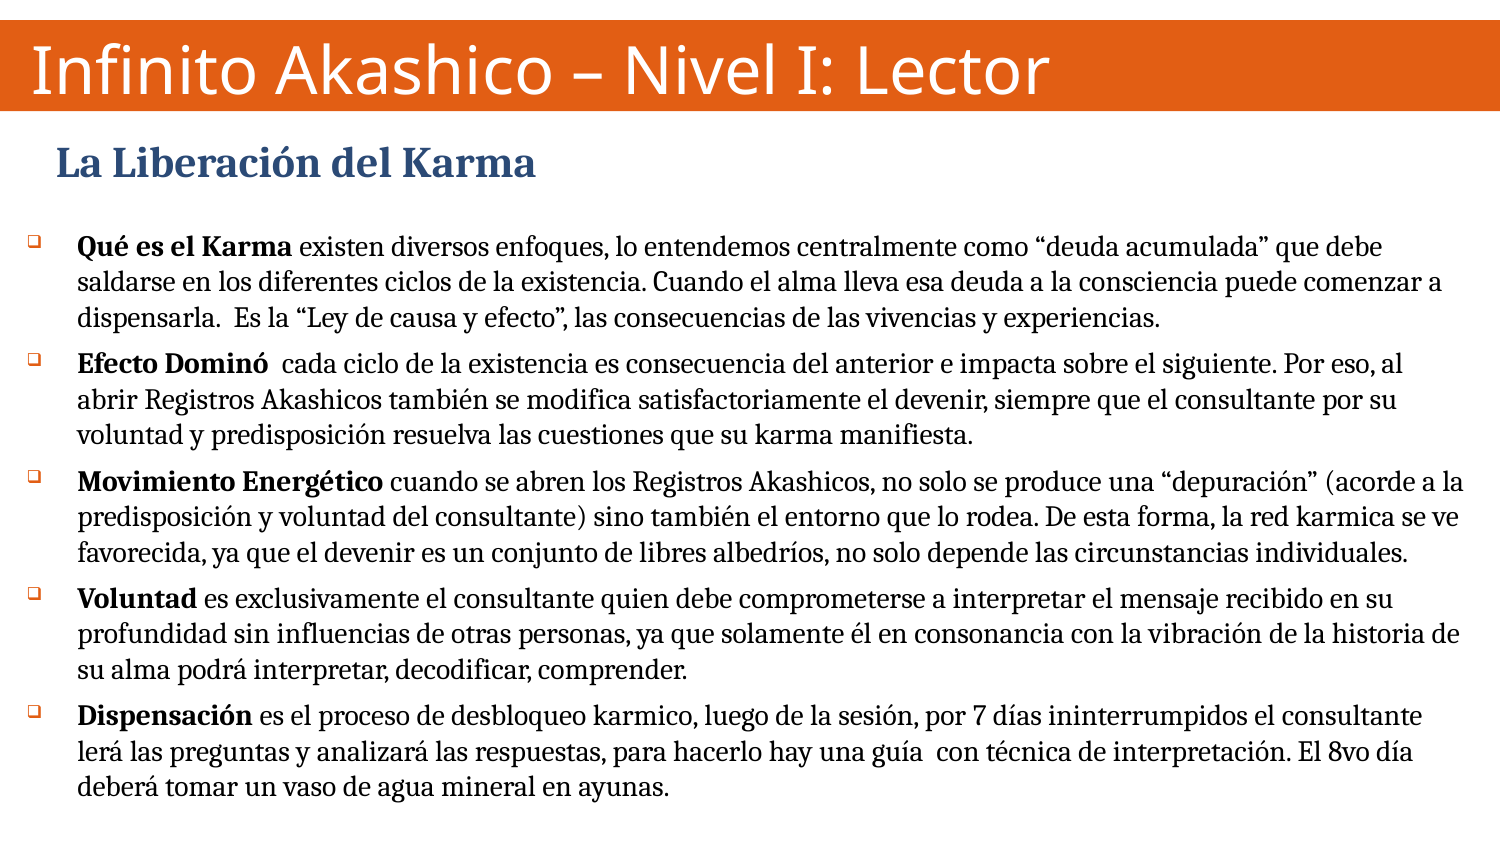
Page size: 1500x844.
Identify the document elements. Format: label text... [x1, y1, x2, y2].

text_box Infinito Akashico – Nivel I: Lector [0, 20, 1500, 112]
list La Liberación del Karma Qué es el Karma existen diversos enfoques, lo entendemos centralmente como “deuda acumulada” que debe saldarse en los diferentes ciclos de la existencia. Cuando el alma lleva esa deuda a la consciencia puede comenzar a dispensarla. Es la “Ley de causa y efecto”, las consecuencias de las vivencias y experiencias. Efecto Dominó cada ciclo de la existencia es consecuencia del anterior e impacta sobre el siguiente. Por eso, al abrir Registros Akashicos también se modifica satisfactoriamente el devenir, siempre que el consultante por su voluntad y predisposición resuelva las cuestiones que su karma manifiesta. Movimiento Energético cuando se abren los Registros Akashicos, no solo se produce una “depuración” (acorde a la predisposición y voluntad del consultante) sino también el entorno que lo rodea. De esta forma, la red karmica se ve favorecida, ya que el devenir es un conjunto de libres albedríos, no solo depende las circunstancias individuales. Voluntad es exclusivamente el consultante quien debe comprometerse a interpretar el mensaje recibido en su profundidad sin influencias de otras personas, ya que solamente él en consonancia con la vibración de la historia de su alma podrá interpretar, decodificar, comprender. Dispensación es el proceso de desbloqueo karmico, luego de la sesión, por 7 días ininterrumpidos el consultante lerá las preguntas y analizará las respuestas, para hacerlo hay una guía con técnica de interpretación. El 8vo día deberá tomar un vaso de agua mineral en ayunas. [11, 126, 1483, 824]
